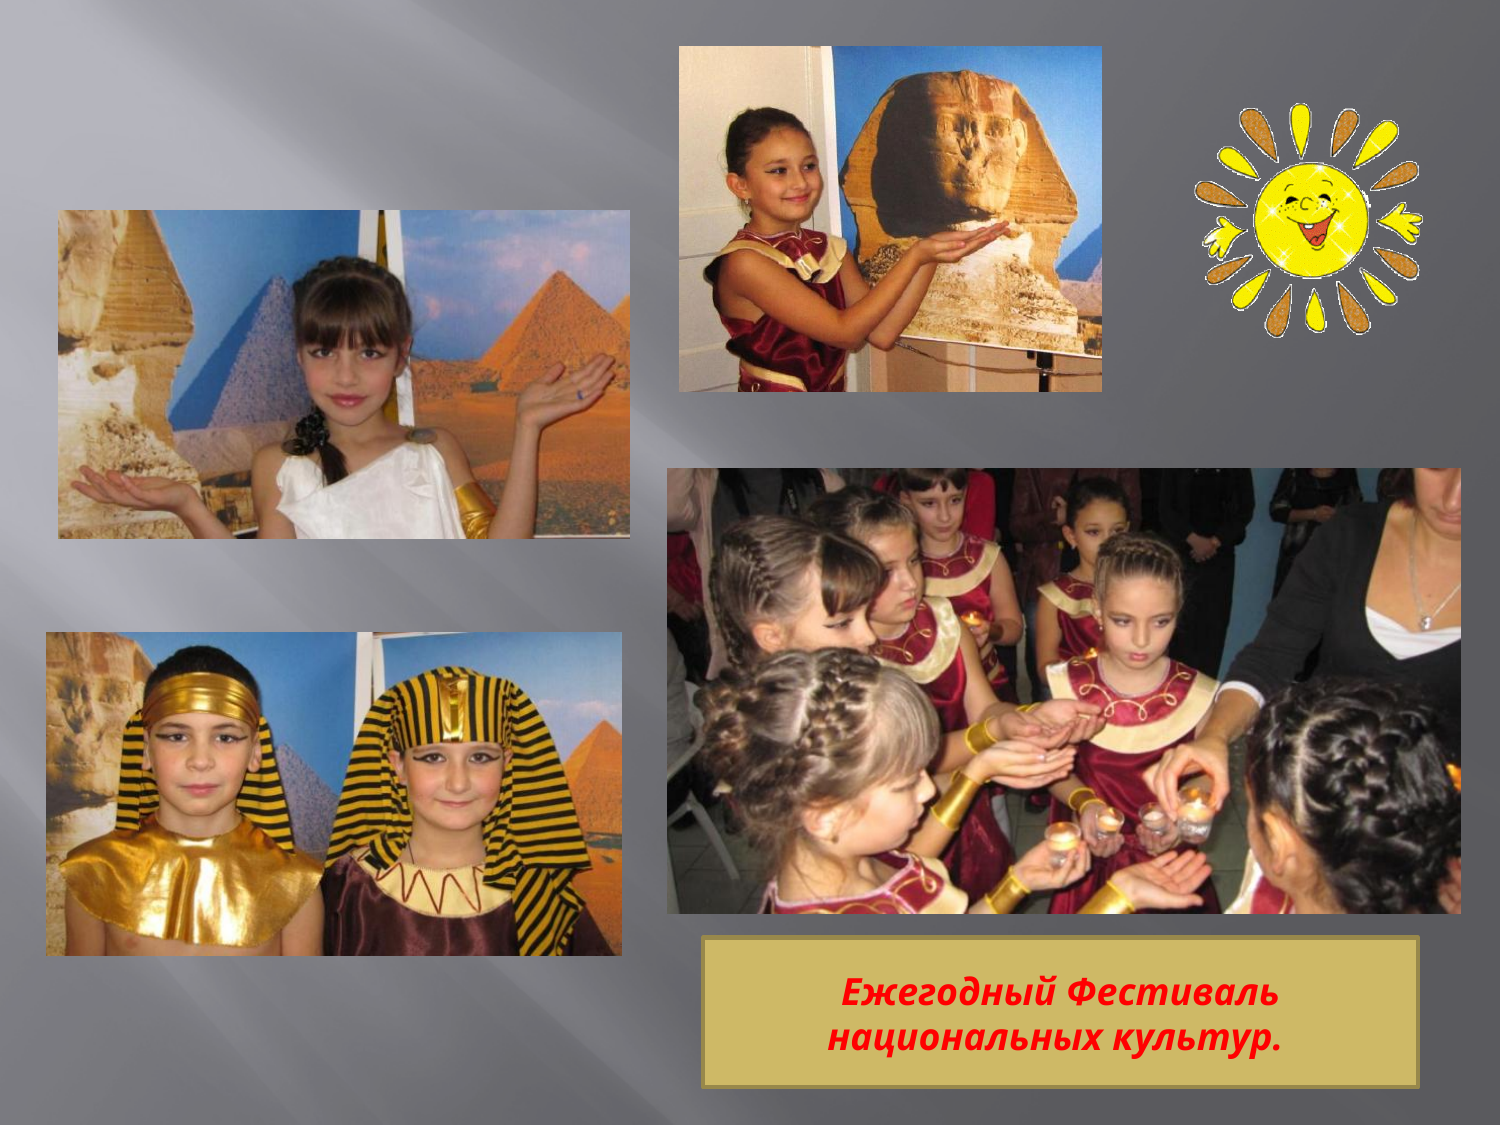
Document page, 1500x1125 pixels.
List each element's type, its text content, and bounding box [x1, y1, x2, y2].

text_box Ежегодный Фестиваль национальных культур. [701, 955, 1420, 1089]
picture [46, 632, 622, 956]
picture [679, 46, 1102, 392]
picture [667, 468, 1461, 915]
picture [58, 210, 630, 540]
picture [1159, 58, 1454, 353]
